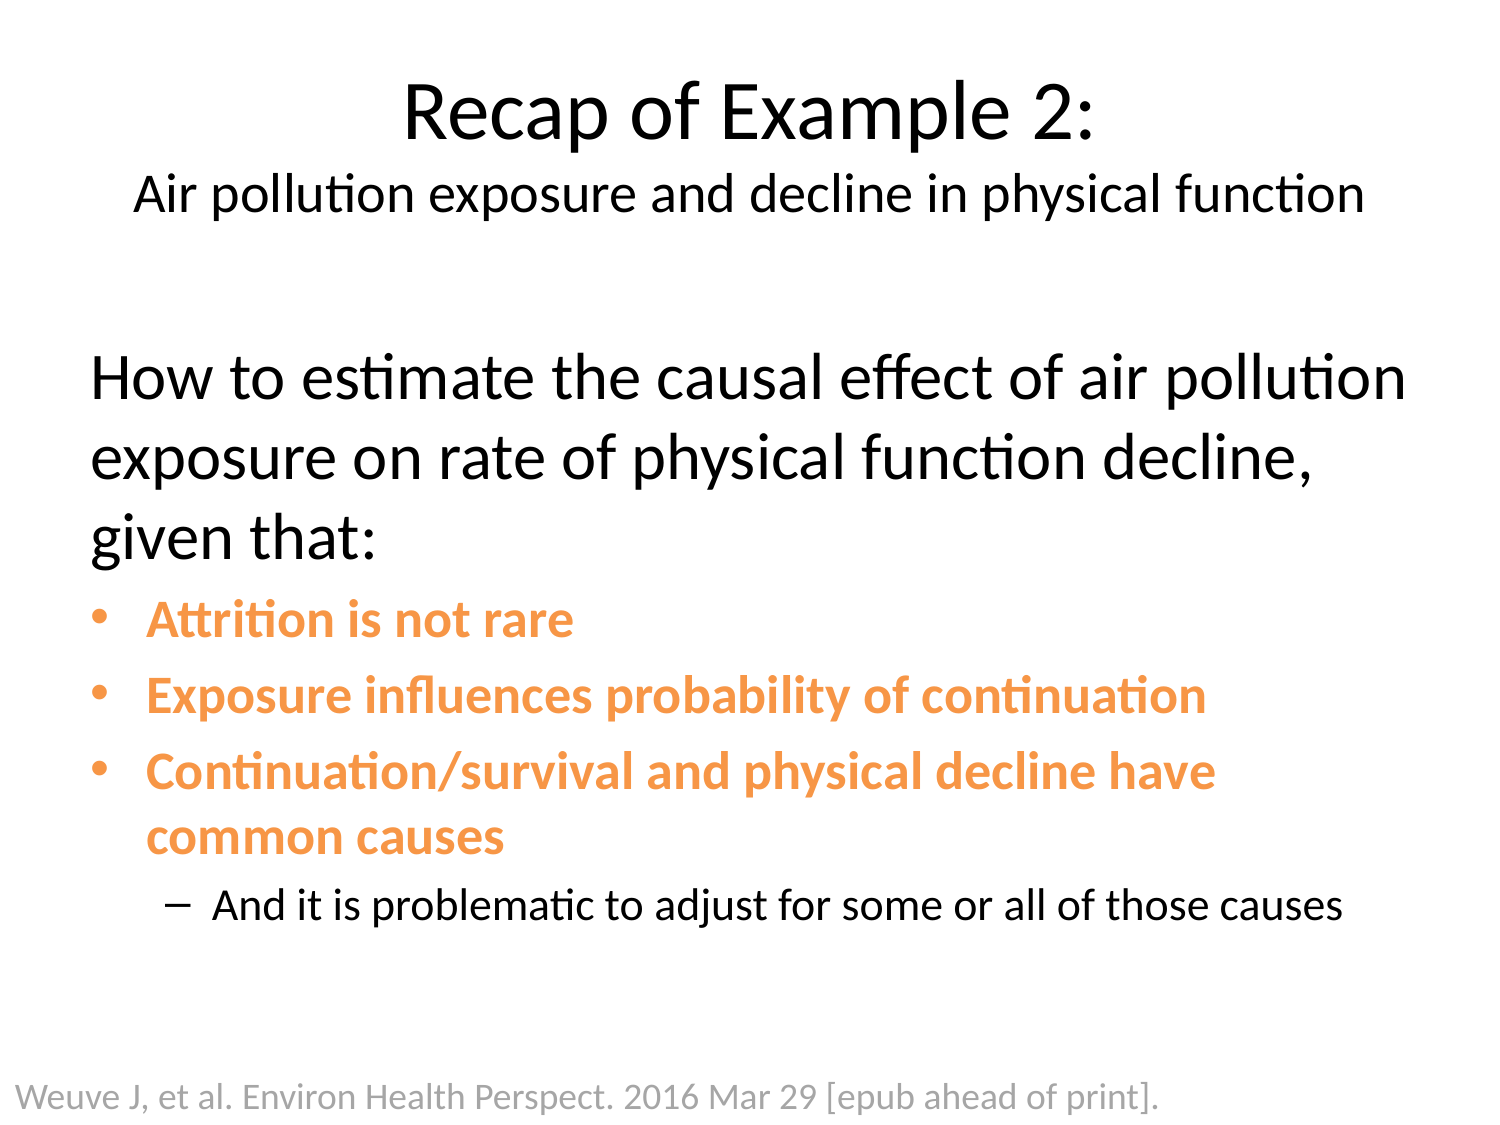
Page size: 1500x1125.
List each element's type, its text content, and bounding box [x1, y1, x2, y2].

title Recap of Example 2: Air pollution exposure and decline in physical function [75, 45, 1425, 233]
list How to estimate the causal effect of air pollution exposure on rate of physical function decline, given that: Attrition is not rare Exposure influences probability of continuation Continuation/survival and physical decline have common causes And it is problematic to adjust for some or all of those causes [75, 324, 1425, 1005]
text_box Weuve J, et al. Environ Health Perspect. 2016 Mar 29 [epub ahead of print]. [0, 1064, 1413, 1125]
